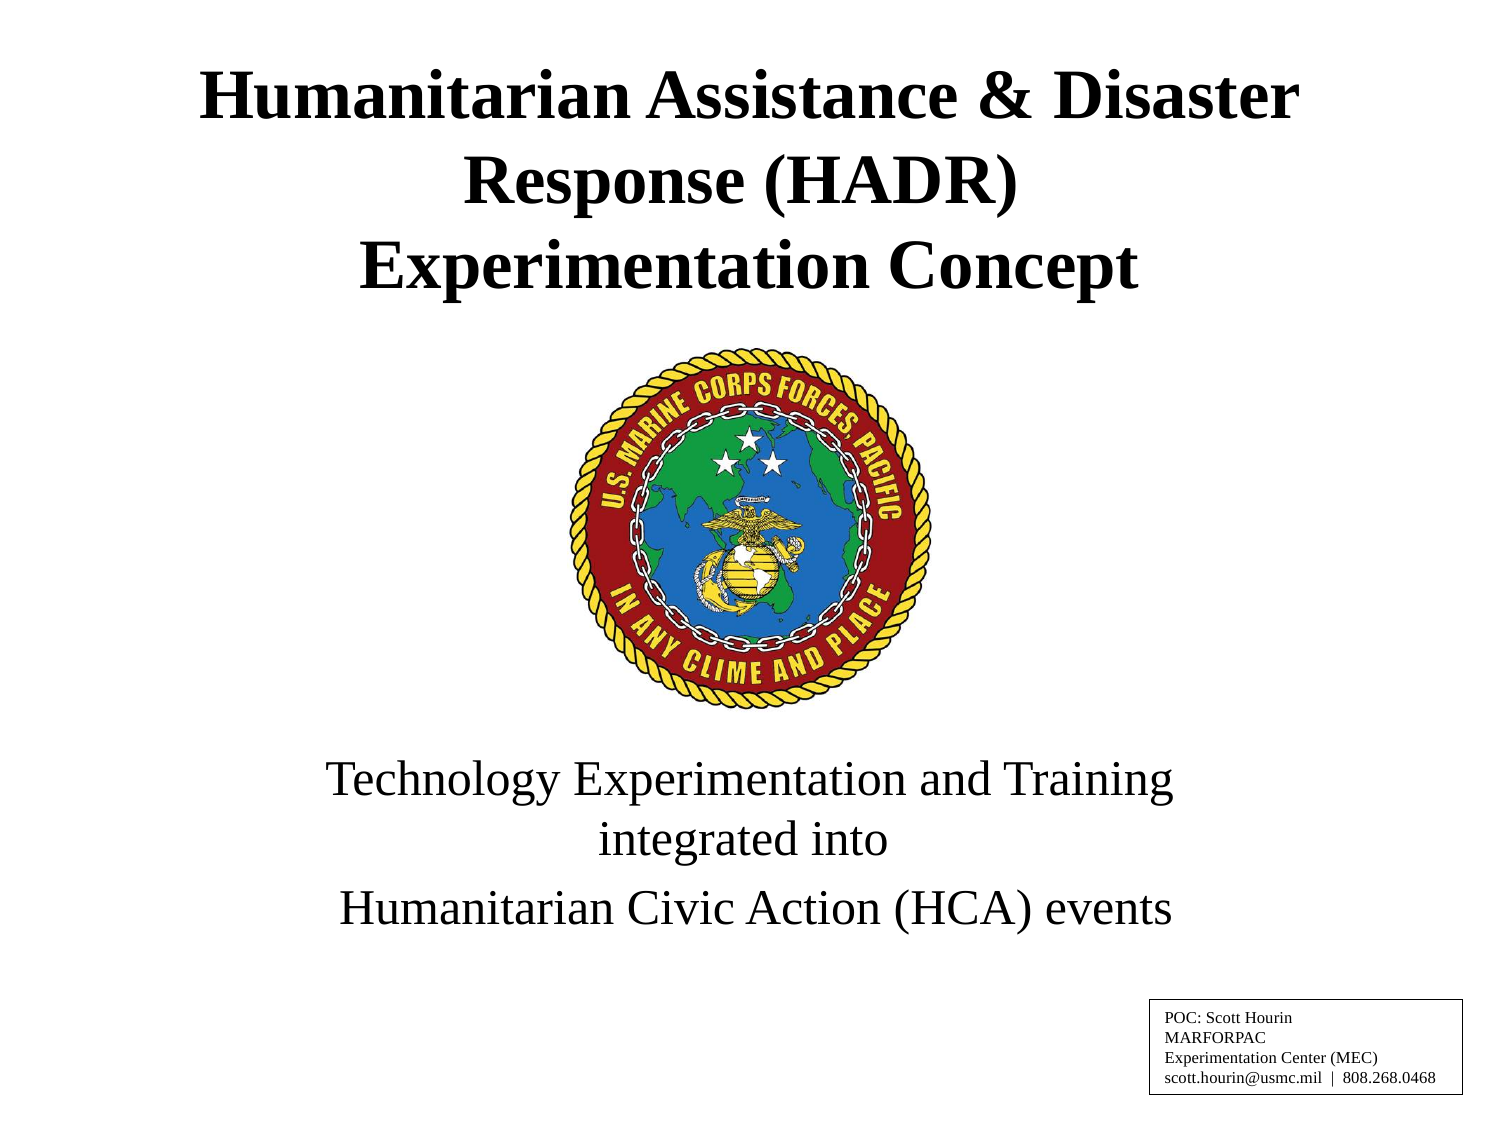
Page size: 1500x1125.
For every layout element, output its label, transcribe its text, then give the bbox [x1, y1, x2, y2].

subtitle Technology Experimentation and Training integrated into Humanitarian Civic Action (HCA) events [224, 737, 1276, 988]
text_box POC: Scott Hourin MARFORPAC Experimentation Center (MEC) scott.hourin@usmc.mil | 808.268.0468 [1149, 999, 1463, 1095]
picture [567, 347, 932, 713]
title Humanitarian Assistance & Disaster Response (HADR) Experimentation Concept [112, 54, 1388, 297]
